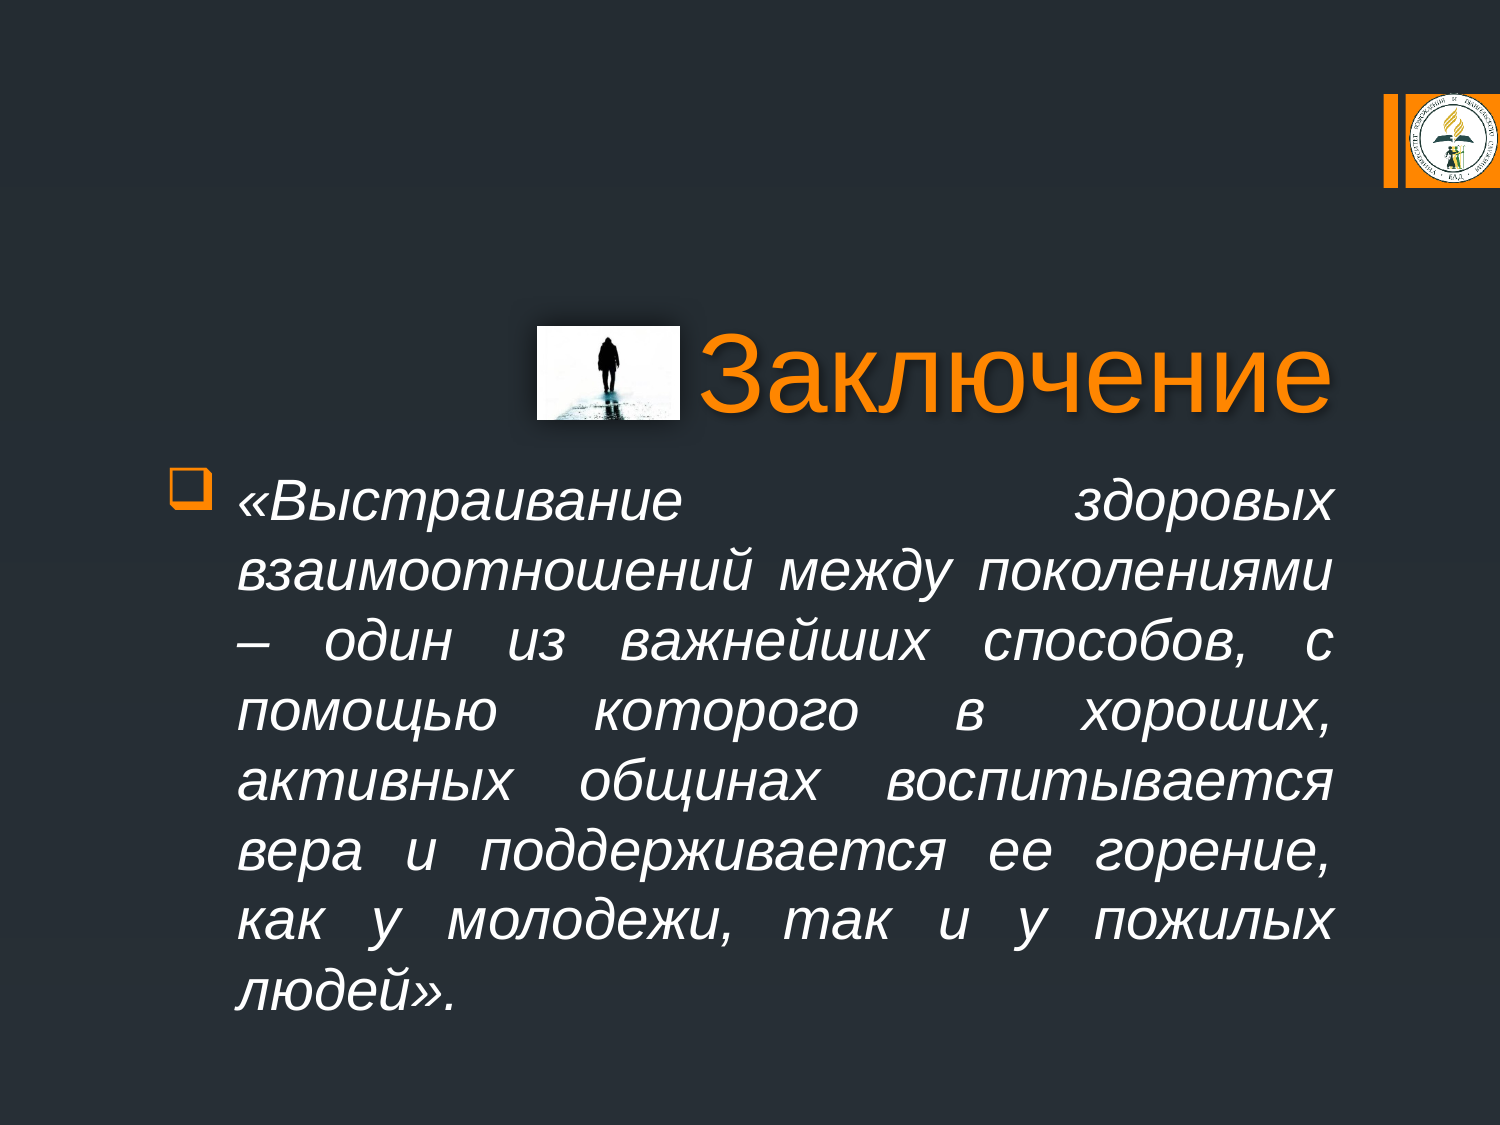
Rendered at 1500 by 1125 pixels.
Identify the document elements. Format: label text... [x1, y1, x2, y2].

picture [1406, 90, 1500, 186]
picture [537, 326, 680, 421]
title Заключение [150, 253, 1350, 443]
list «Выстраивание здоровых взаимоотношений между поколениями – один из важнейших способов, с помощью которого в хороших, активных общинах воспитывается вера и поддерживается ее горение, как у молодежи, так и у пожилых людей». [150, 454, 1350, 1035]
